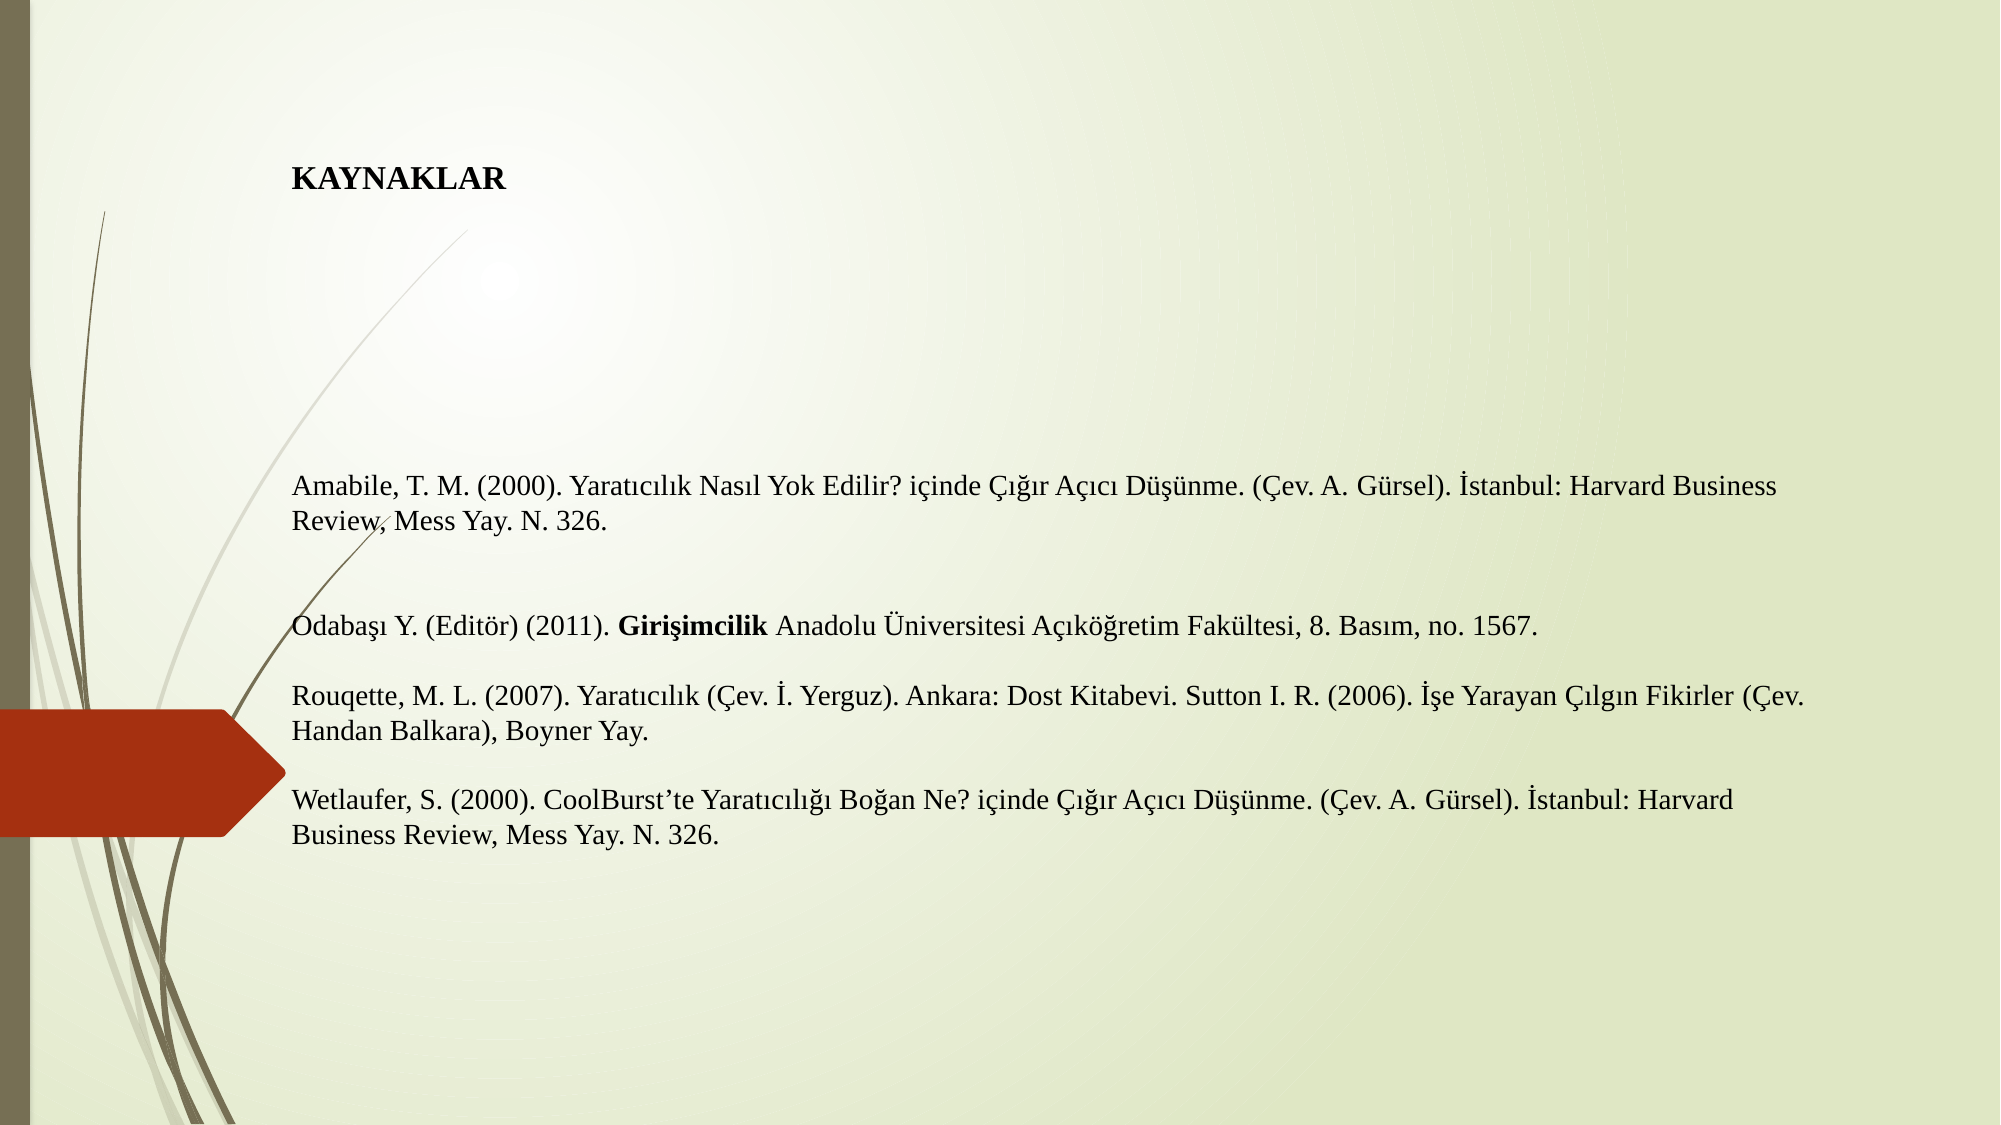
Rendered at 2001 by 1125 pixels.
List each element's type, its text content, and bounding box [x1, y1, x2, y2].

text_box KAYNAKLAR Amabile, T. M. (2000). Yaratıcılık Nasıl Yok Edilir? içinde Çığır Açıcı Düşünme. (Çev. A. Gürsel). İstanbul: Harvard Business Review, Mess Yay. N. 326. Odabaşı Y. (Editör) (2011). Girişimcilik Anadolu Üniversitesi Açıköğretim Fakültesi, 8. Basım, no. 1567. Rouqette, M. L. (2007). Yaratıcılık (Çev. İ. Yerguz). Ankara: Dost Kitabevi. Sutton I. R. (2006). İşe Yarayan Çılgın Fikirler (Çev. Handan Balkara), Boyner Yay. Wetlaufer, S. (2000). CoolBurst’te Yaratıcılığı Boğan Ne? içinde Çığır Açıcı Düşünme. (Çev. A. Gürsel). İstanbul: Harvard Business Review, Mess Yay. N. 326. [276, 149, 1824, 928]
